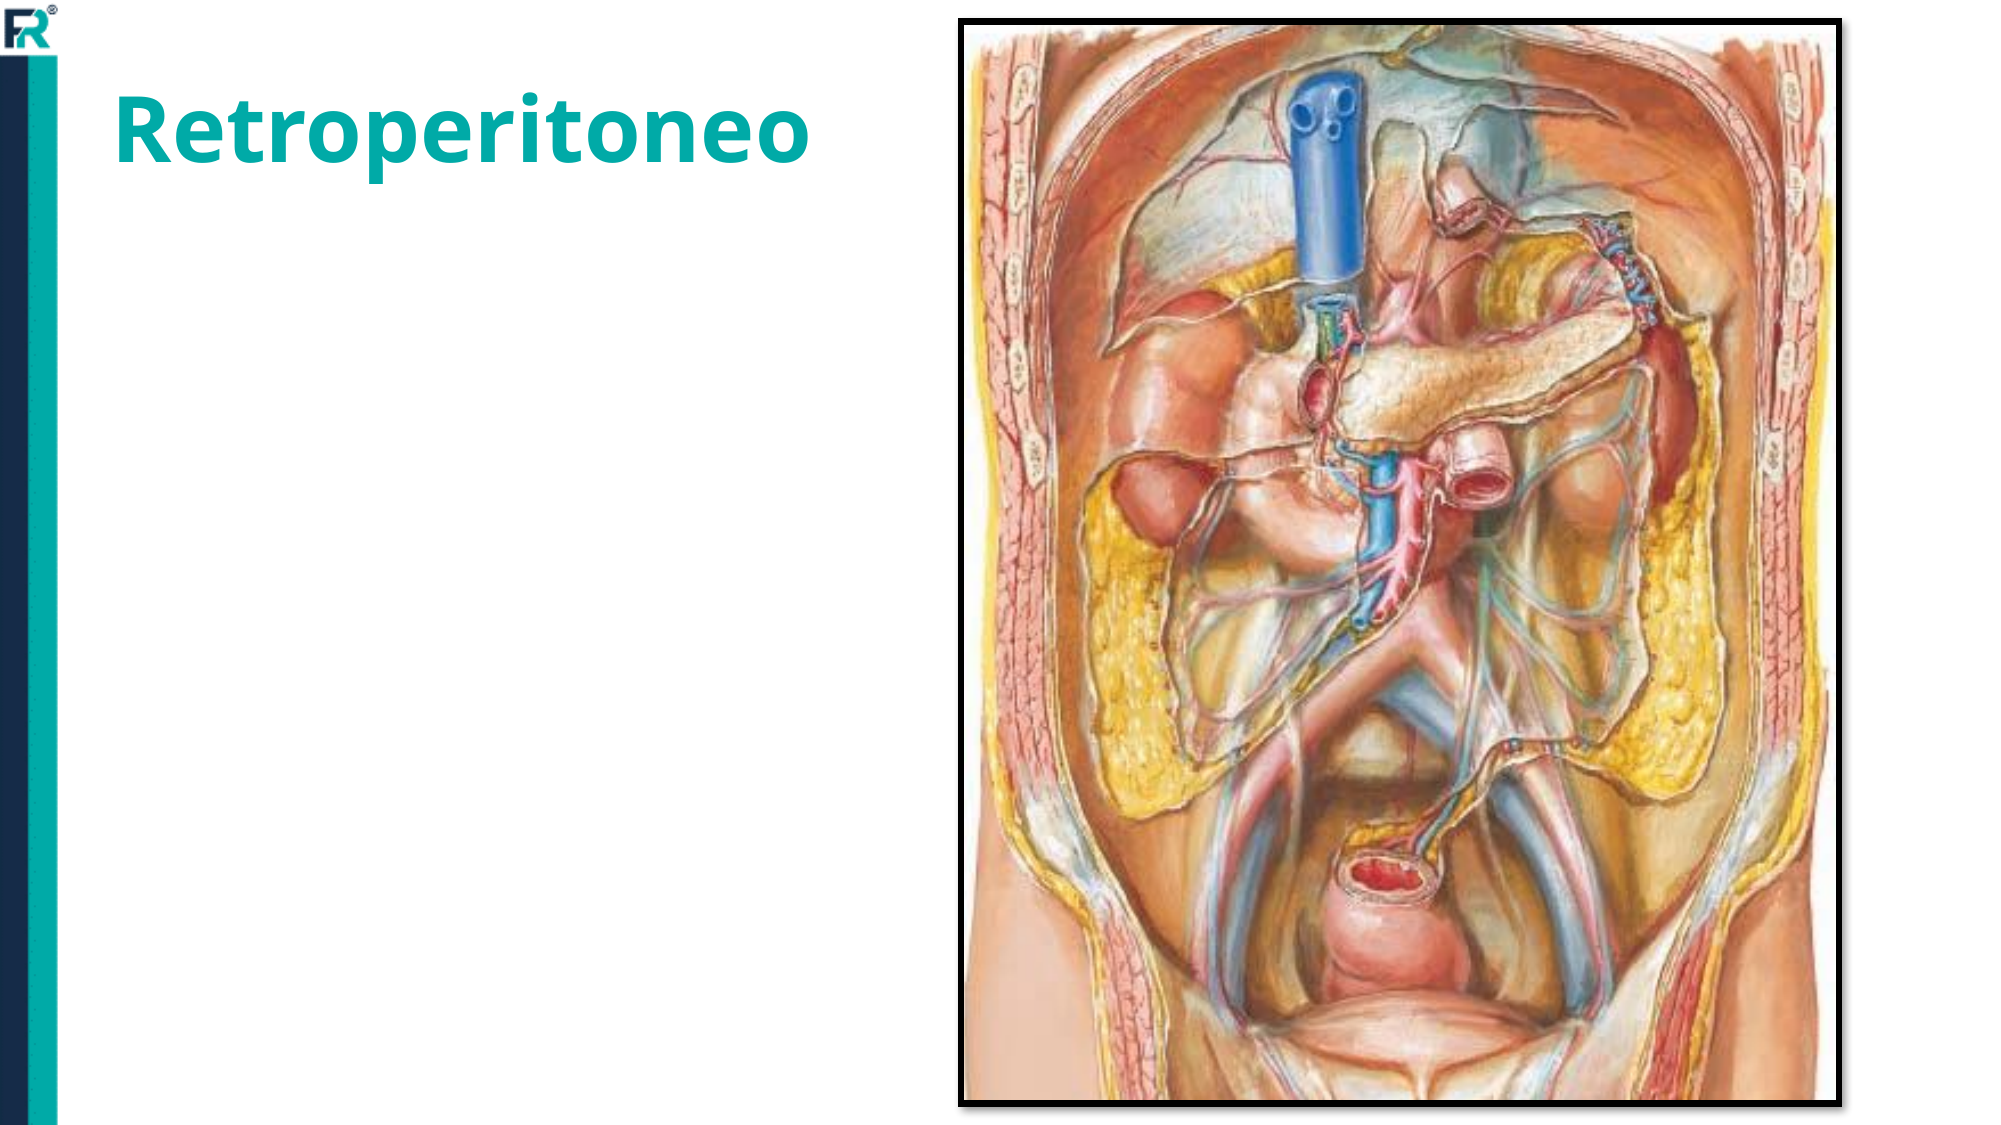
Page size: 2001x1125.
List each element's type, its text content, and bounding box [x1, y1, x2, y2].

title Retroperitoneo [96, 24, 848, 242]
picture [0, 0, 2001, 1125]
